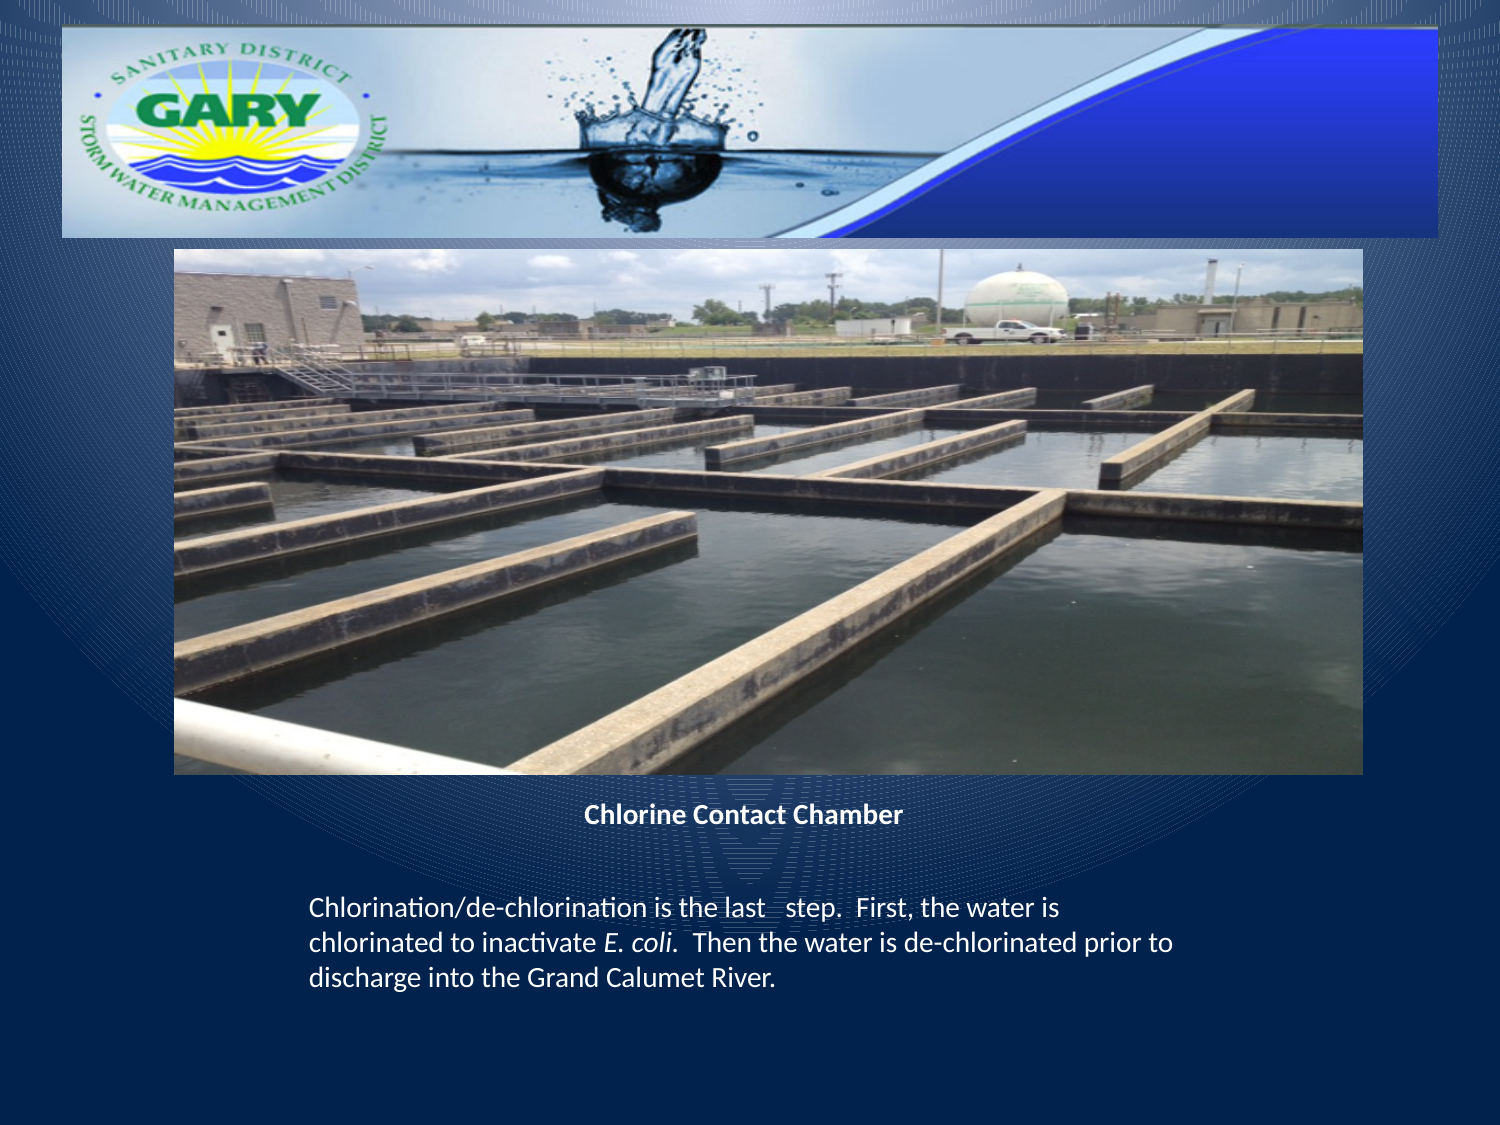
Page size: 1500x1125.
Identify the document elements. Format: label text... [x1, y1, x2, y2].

picture [174, 249, 1363, 776]
picture [62, 24, 1438, 238]
list Chlorination/de-chlorination is the last step. First, the water is chlorinated to inactivate E. coli. Then the water is de-chlorinated prior to discharge into the Grand Calumet River. [294, 880, 1194, 1013]
title Chlorine Contact Chamber [294, 787, 1194, 838]
